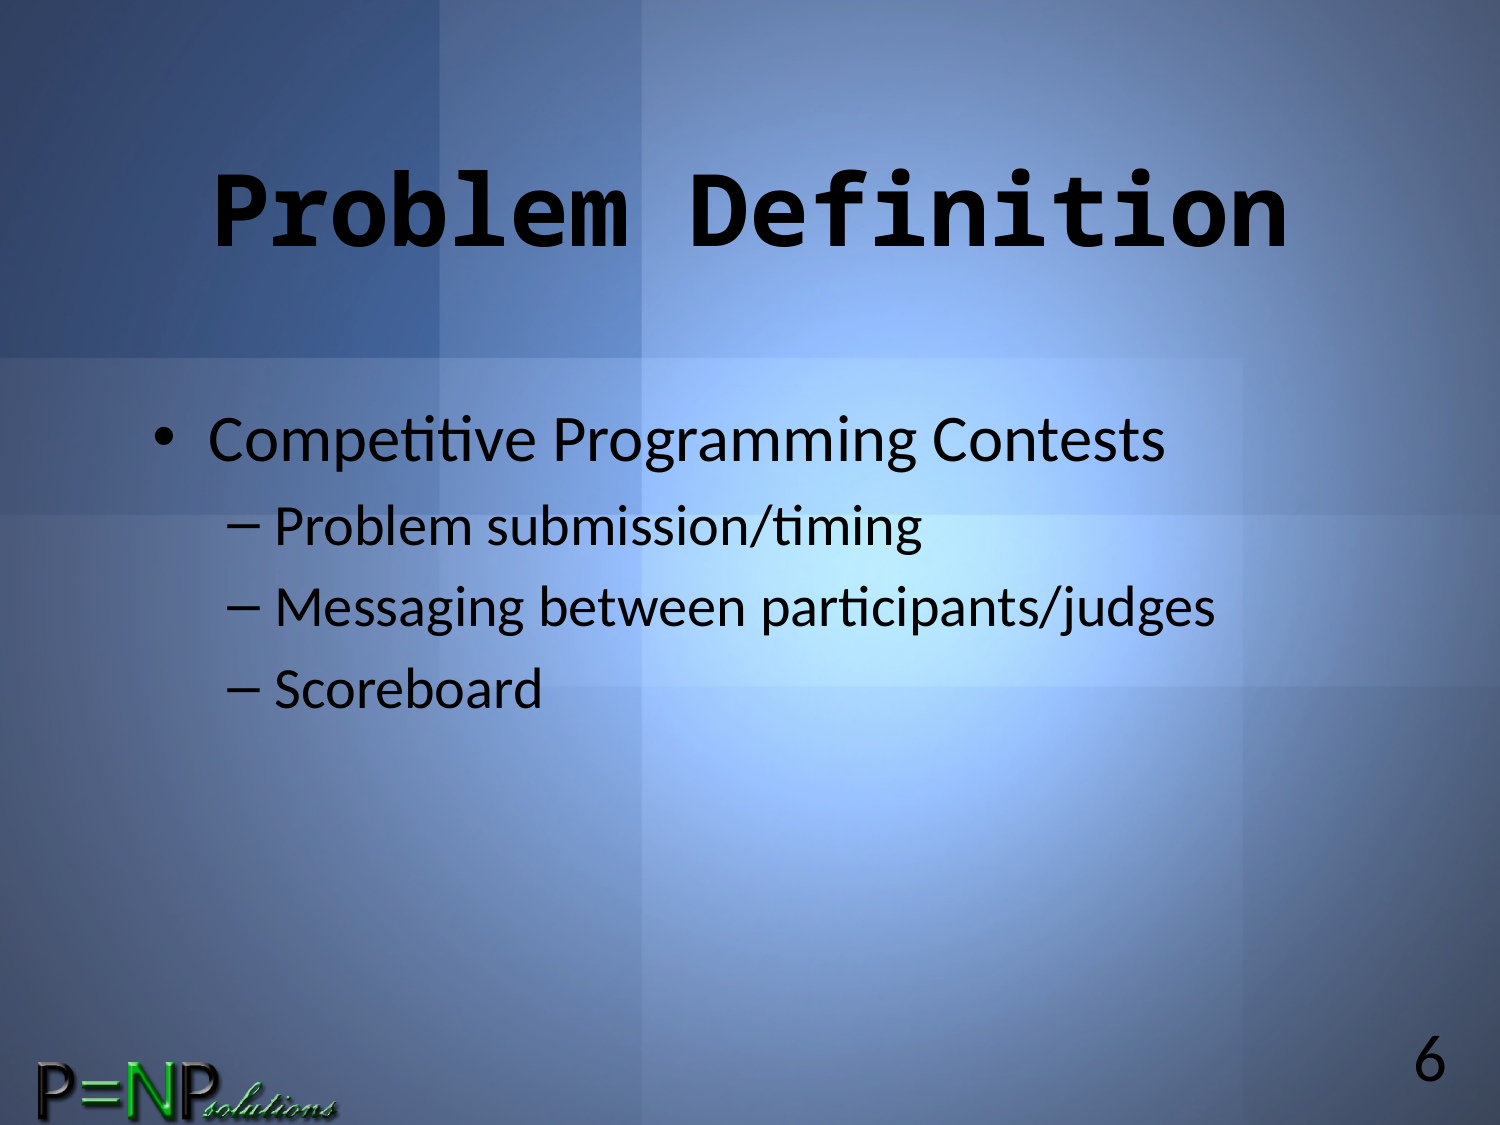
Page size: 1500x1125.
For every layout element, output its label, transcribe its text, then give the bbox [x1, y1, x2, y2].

slide_number 6 [1112, 1025, 1463, 1085]
list Competitive Programming Contests Problem submission/timing Messaging between participants/judges Scoreboard [137, 387, 1488, 1125]
title Problem Definition [75, 112, 1425, 300]
picture [37, 1062, 343, 1125]
